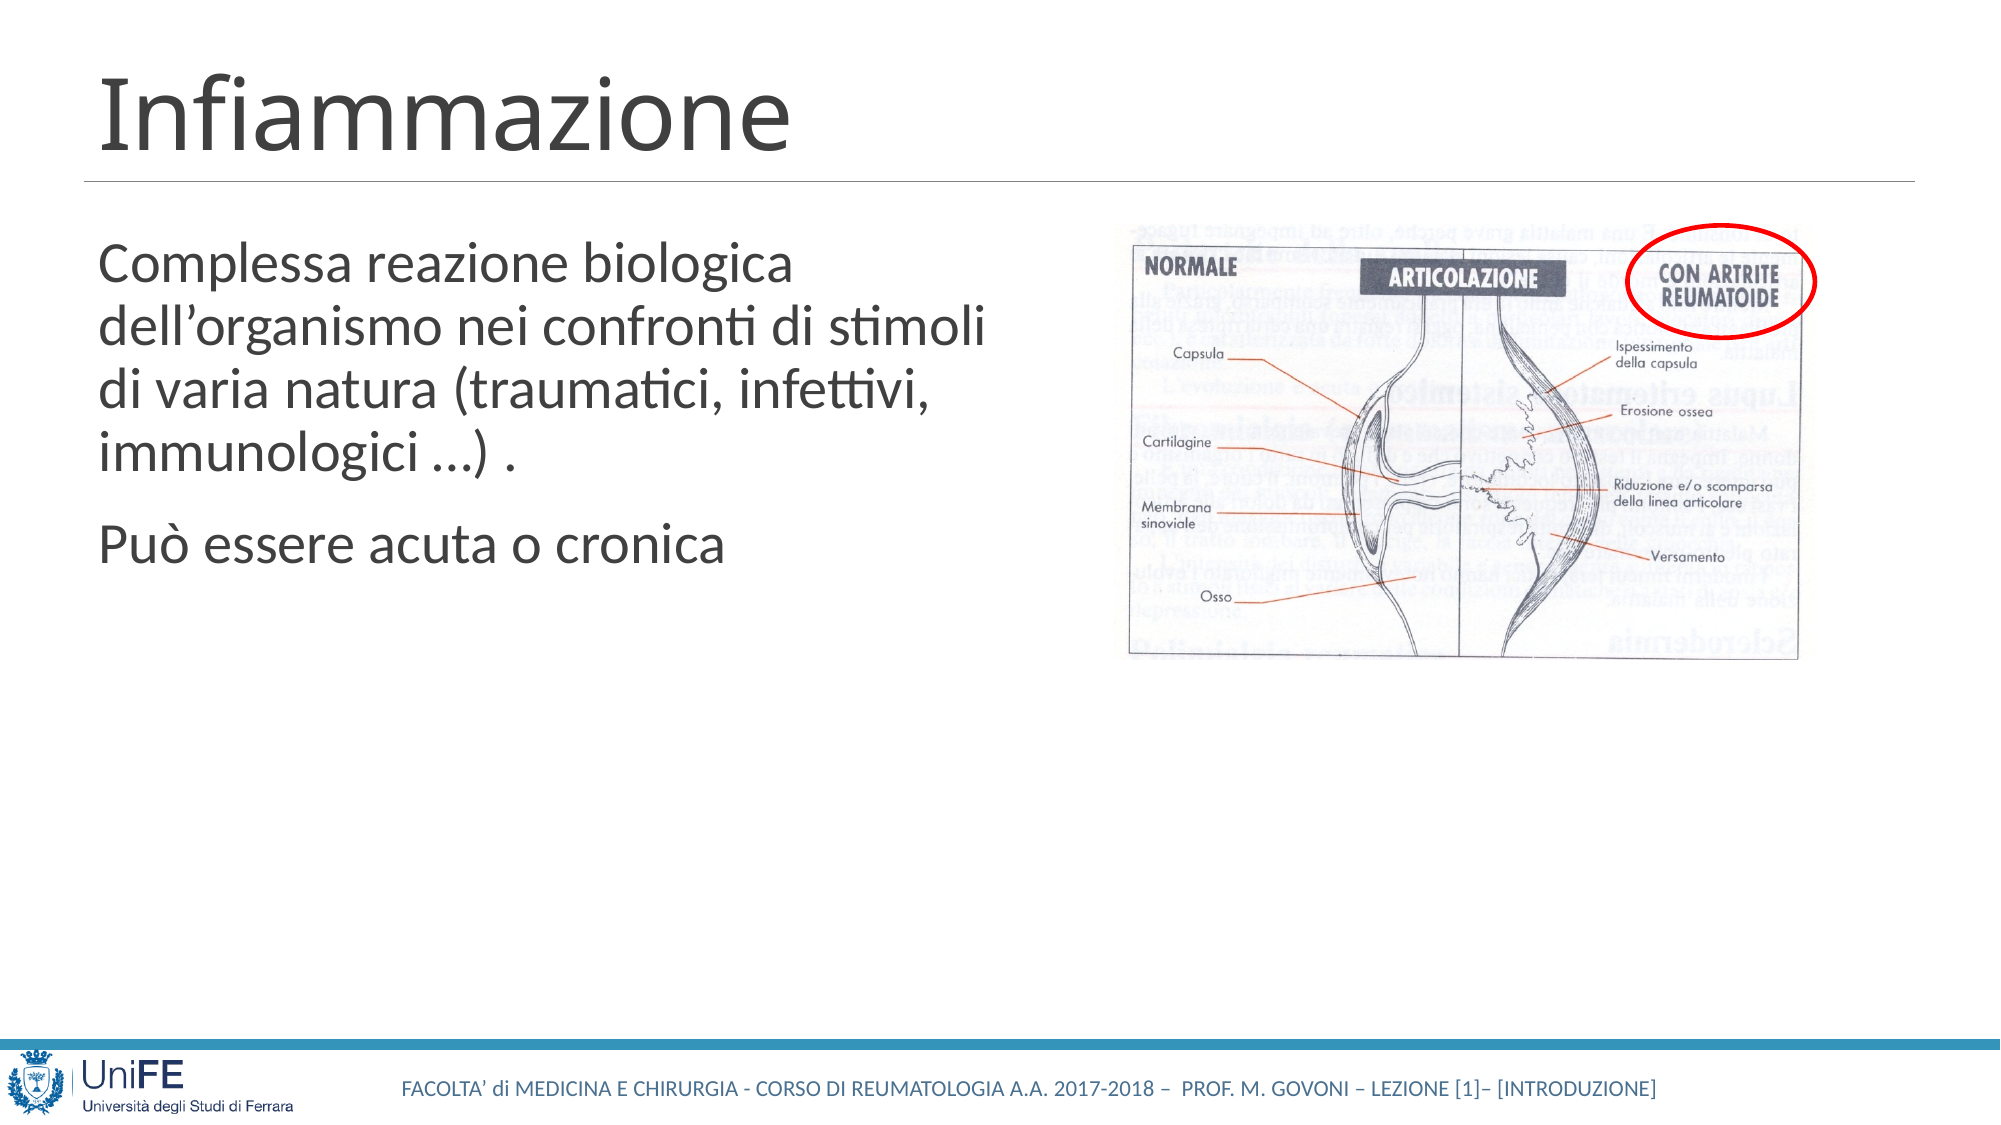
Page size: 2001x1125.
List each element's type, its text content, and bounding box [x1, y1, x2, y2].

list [1114, 224, 1816, 660]
title Infiammazione [83, 42, 1916, 179]
list Complessa reazione biologica dell’organismo nei confronti di stimoli di varia natura (traumatici, infettivi, immunologici …) . Può essere acuta o cronica [83, 224, 990, 963]
picture [83, 1060, 293, 1114]
